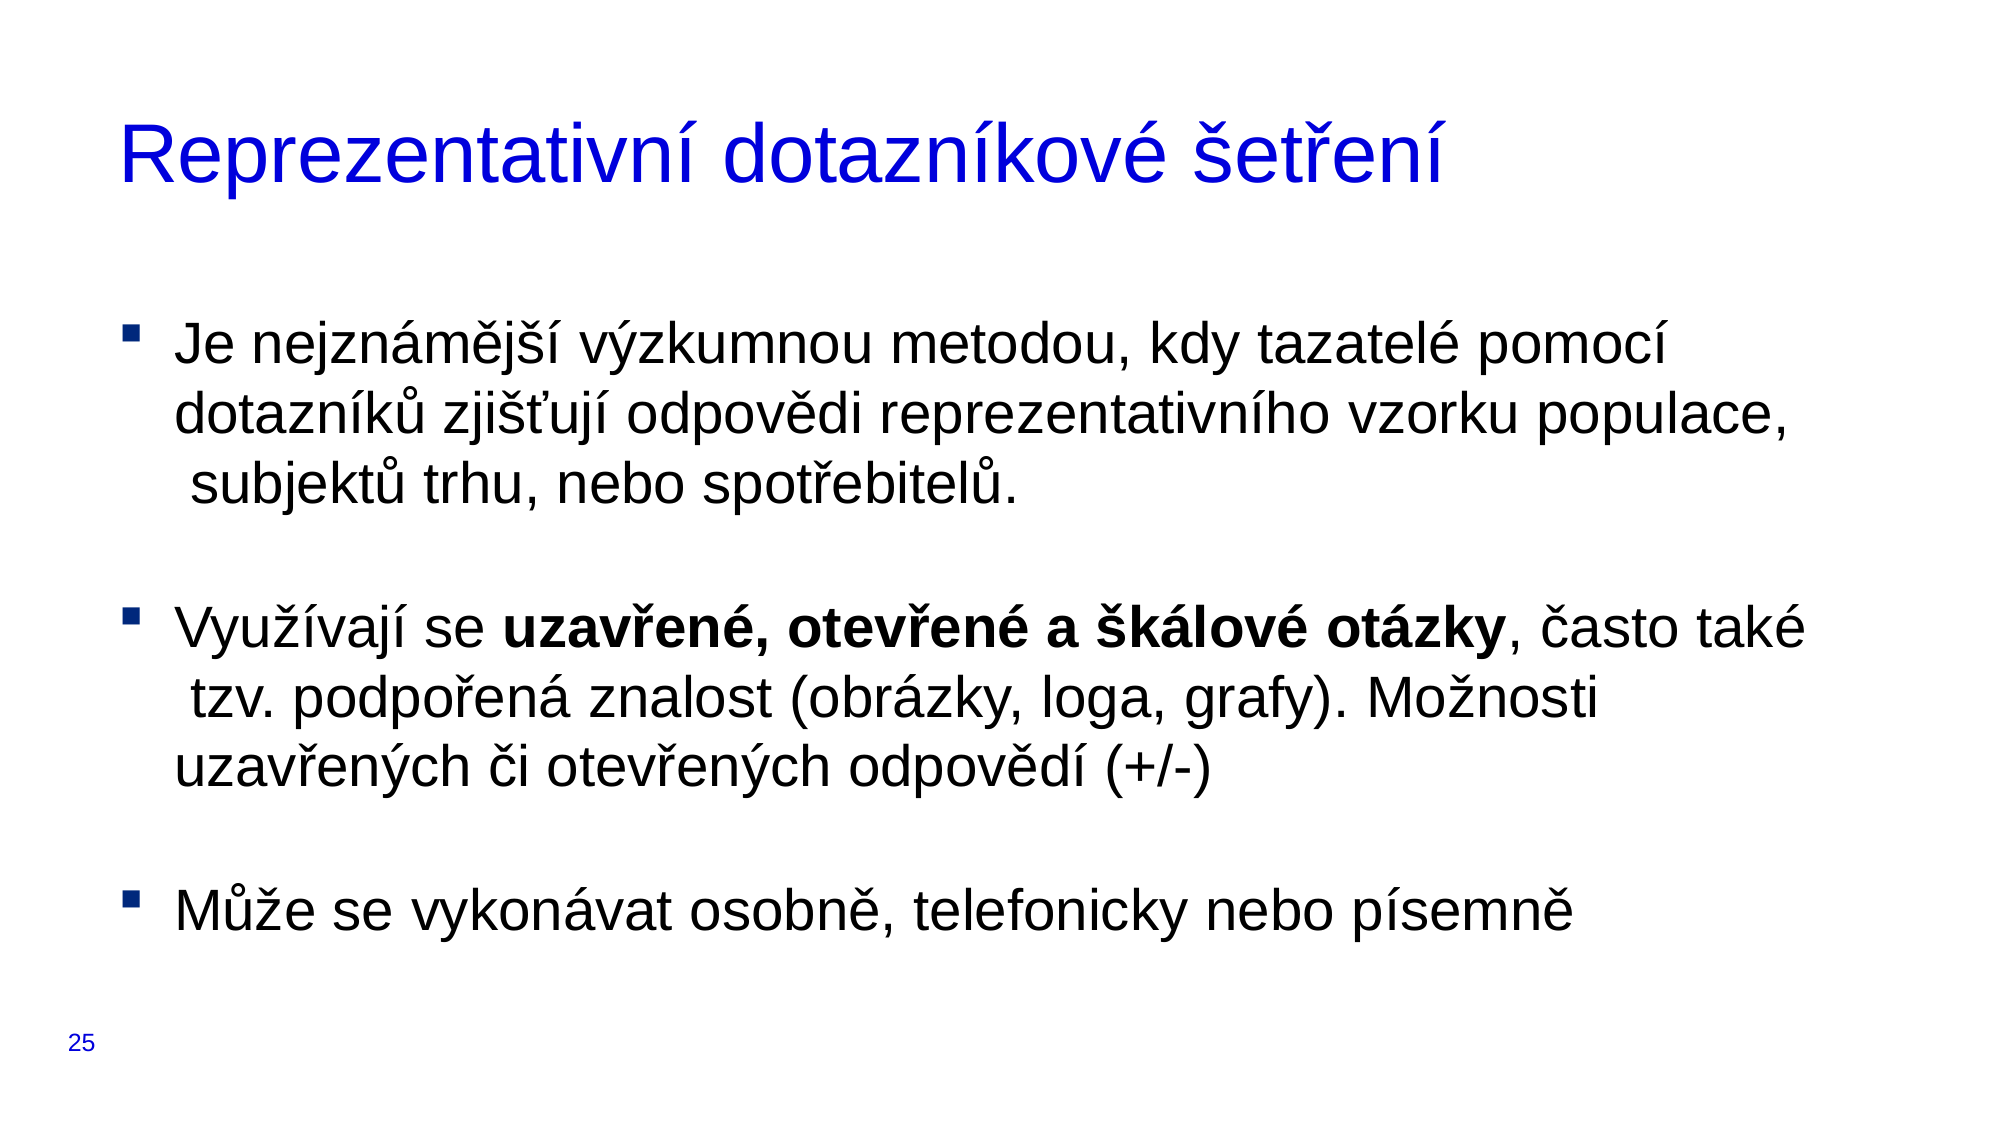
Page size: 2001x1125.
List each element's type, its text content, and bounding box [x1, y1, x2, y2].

title Reprezentativní dotazníkové šetření [116, 97, 1454, 287]
slide_number 25 [61, 1027, 103, 1125]
text_box Je nejznámější výzkumnou metodou, kdy tazatelé pomocí dotazníků zjišťují odpovědi reprezentativního vzorku populace, subjektů trhu, nebo spotřebitelů. Využívají se uzavřené, otevřené a škálové otázky, často také tzv. podpořená znalost (obrázky, loga, grafy). Možnosti uzavřených či otevřených odpovědí (+/-) Může se vykonávat osobně, telefonicky nebo písemně [115, 303, 1813, 942]
